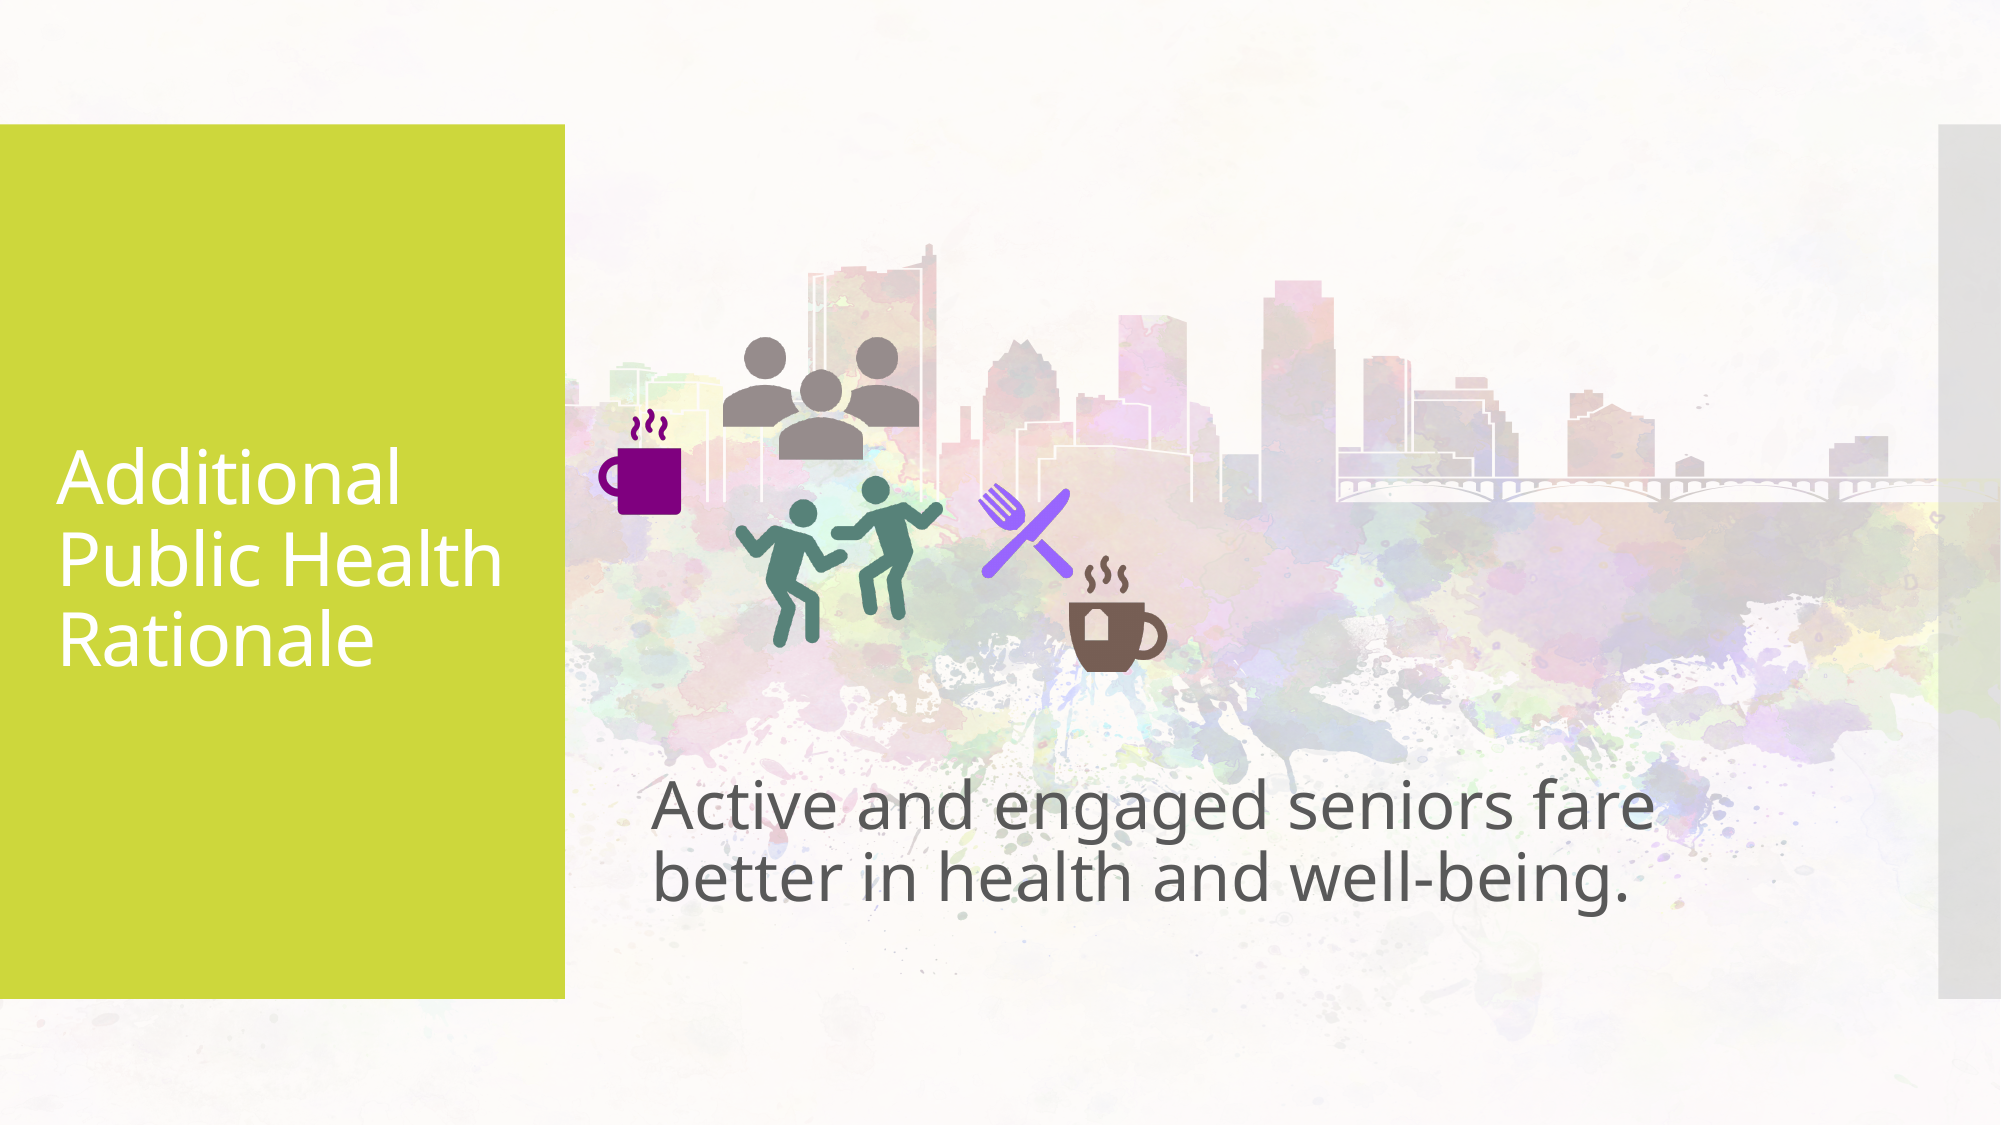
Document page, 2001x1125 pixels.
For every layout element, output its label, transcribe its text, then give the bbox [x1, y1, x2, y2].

picture [971, 476, 1193, 689]
title Additional Public Health Rationale [41, 184, 525, 940]
picture [709, 286, 951, 674]
list Active and engaged seniors fare better in health and well-being. [636, 764, 1837, 948]
picture [576, 397, 703, 526]
